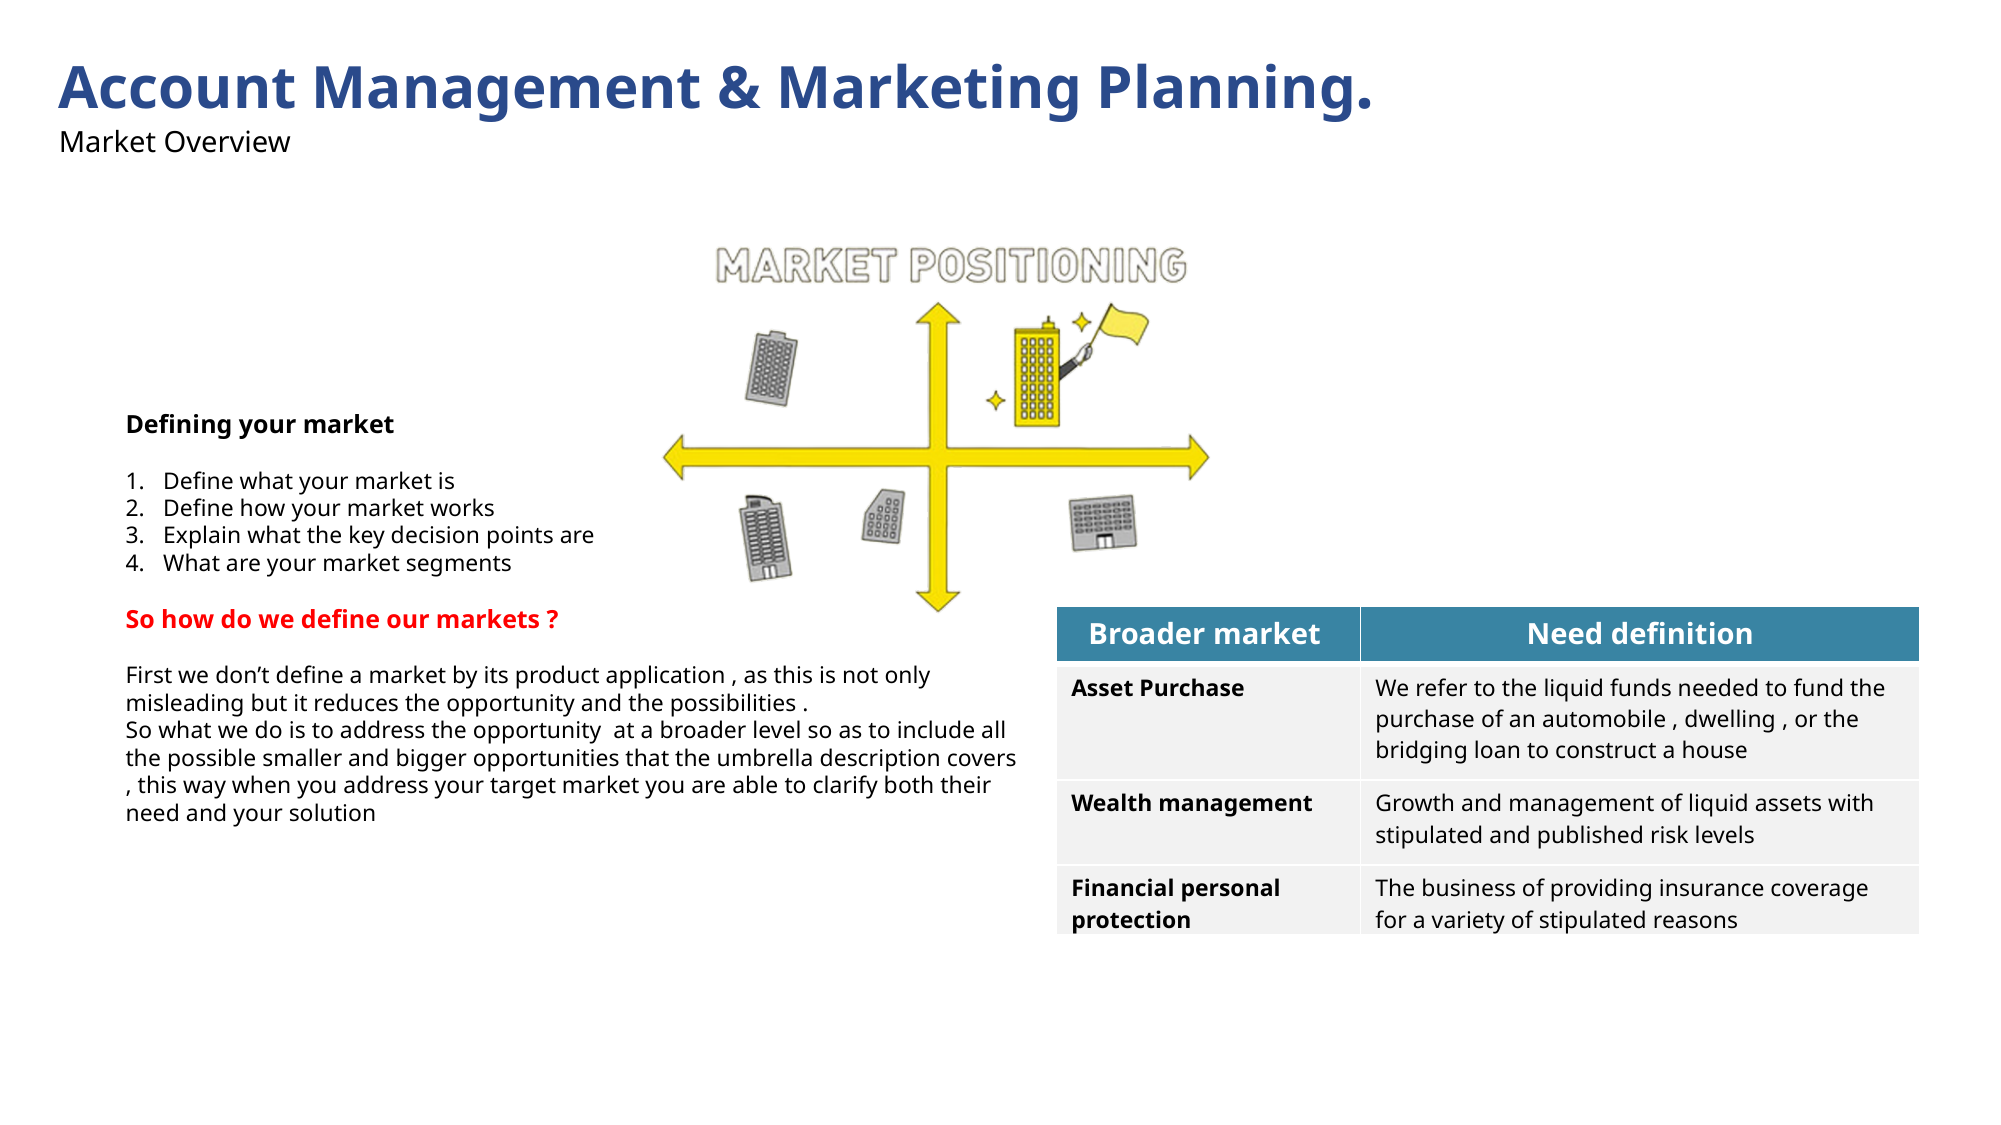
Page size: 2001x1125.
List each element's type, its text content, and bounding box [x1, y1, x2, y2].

table_cell Asset Purchase [1057, 667, 1360, 779]
table_header Need definition [1361, 607, 1919, 661]
table_cell Financial personal protection [1057, 866, 1360, 934]
table_header Broader market [1057, 607, 1360, 661]
table_cell Wealth management [1057, 781, 1360, 864]
text_box Defining your market Define what your market is Define how your market works Explain what the key decision points are What are your market segments So how do we define our markets ? First we don’t define a market by its product application , as this is not only misleading but it reduces the opportunity and the possibilities . So what we do is to address the opportunity at a broader level so as to include all the possible smaller and bigger opportunities that the umbrella description covers , this way when you address your target market you are able to clarify both their need and your solution [110, 401, 1035, 833]
text_box Account Management & Marketing Planning. Market Overview [44, 34, 1694, 167]
table_cell We refer to the liquid funds needed to fund the purchase of an automobile , dwelling , or the bridging loan to construct a house [1361, 667, 1919, 779]
picture [613, 220, 1268, 629]
table_cell The business of providing insurance coverage for a variety of stipulated reasons [1361, 866, 1919, 934]
table_cell Growth and management of liquid assets with stipulated and published risk levels [1361, 781, 1919, 864]
